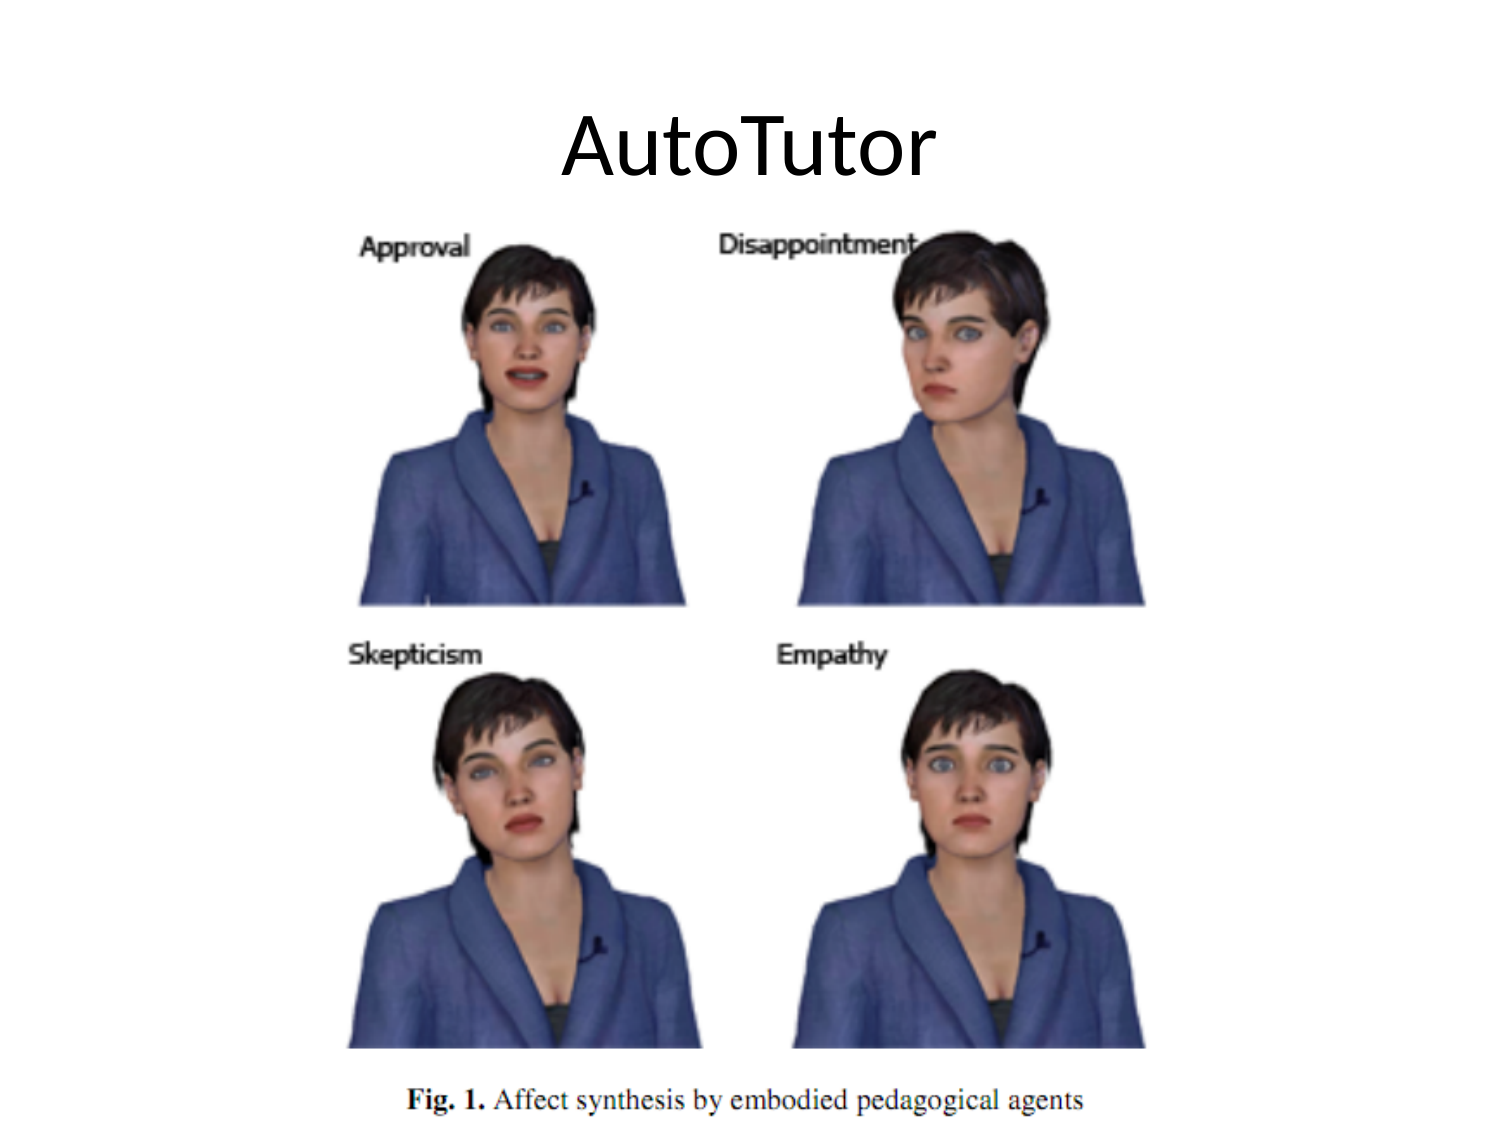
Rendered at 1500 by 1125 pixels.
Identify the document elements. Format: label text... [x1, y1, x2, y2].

picture [309, 212, 1201, 1125]
title AutoTutor [75, 45, 1425, 233]
